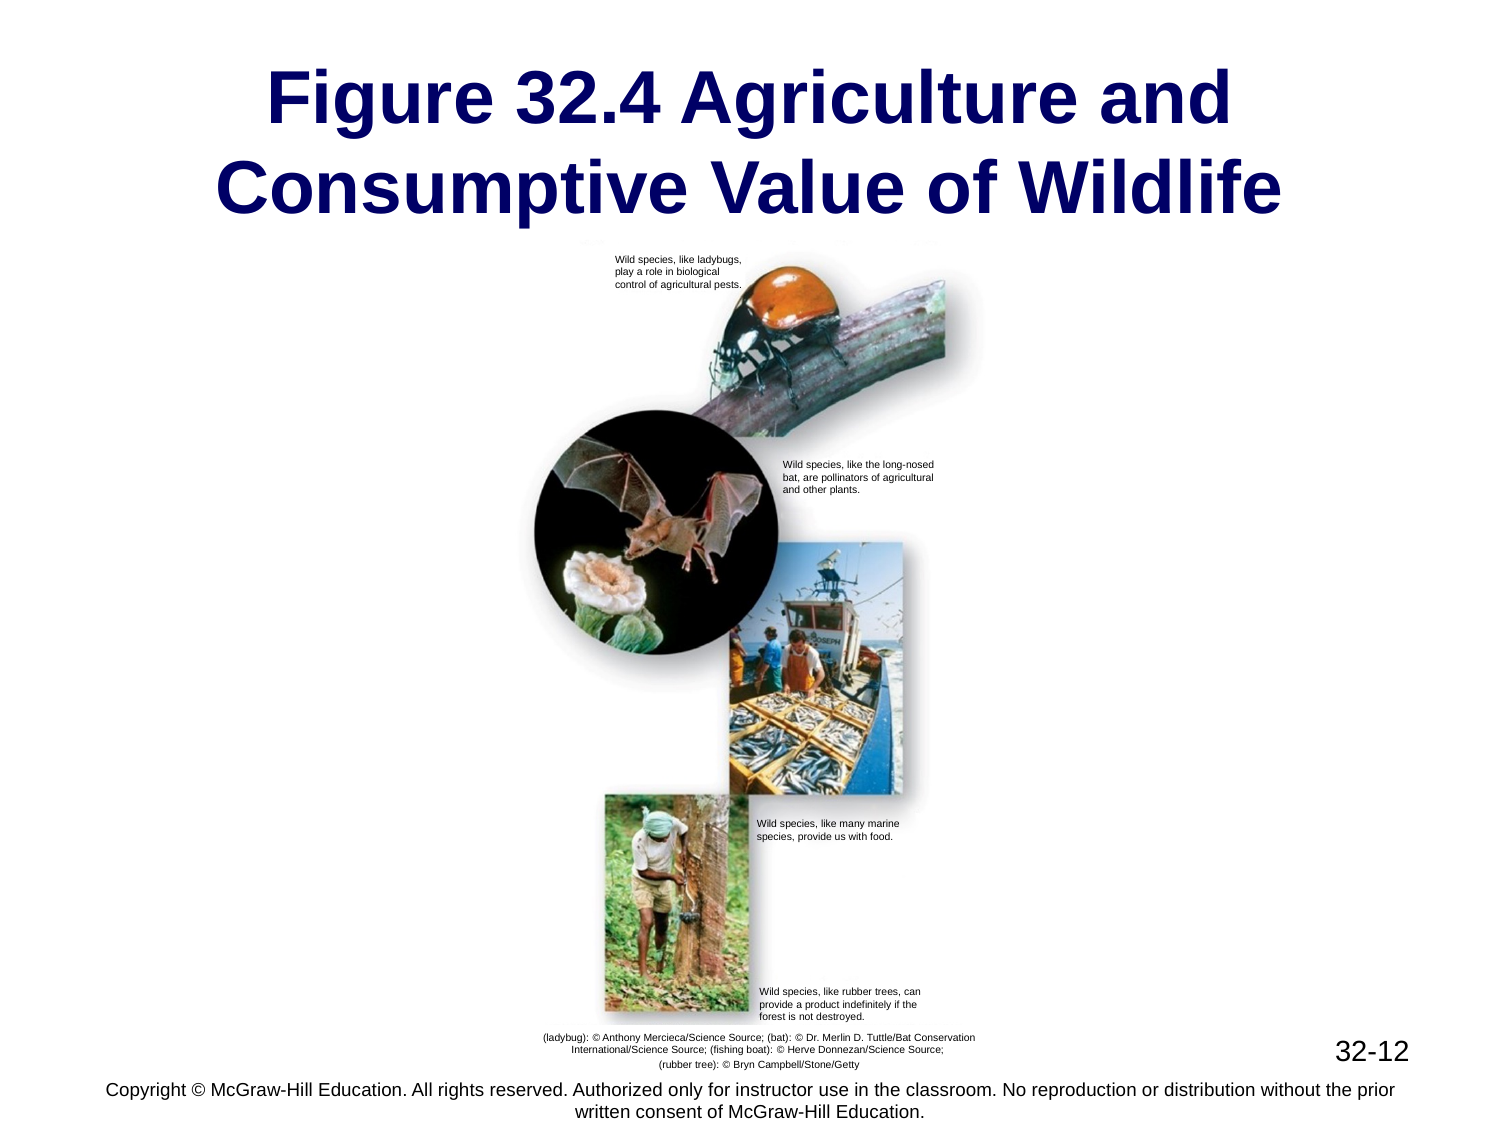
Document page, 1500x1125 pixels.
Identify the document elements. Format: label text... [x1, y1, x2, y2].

picture [509, 229, 994, 1026]
list (ladybug): © Anthony Mercieca/Science Source; (bat): © Dr. Merlin D. Tuttle/Bat Conservation International/Science Source; (fishing boat): © Herve Donnezan/Science Source; (rubber tree): © Bryn Campbell/Stone/Getty [509, 1023, 1010, 1079]
title Figure 32.4 Agriculture and Consumptive Value of Wildlife [74, 46, 1425, 231]
